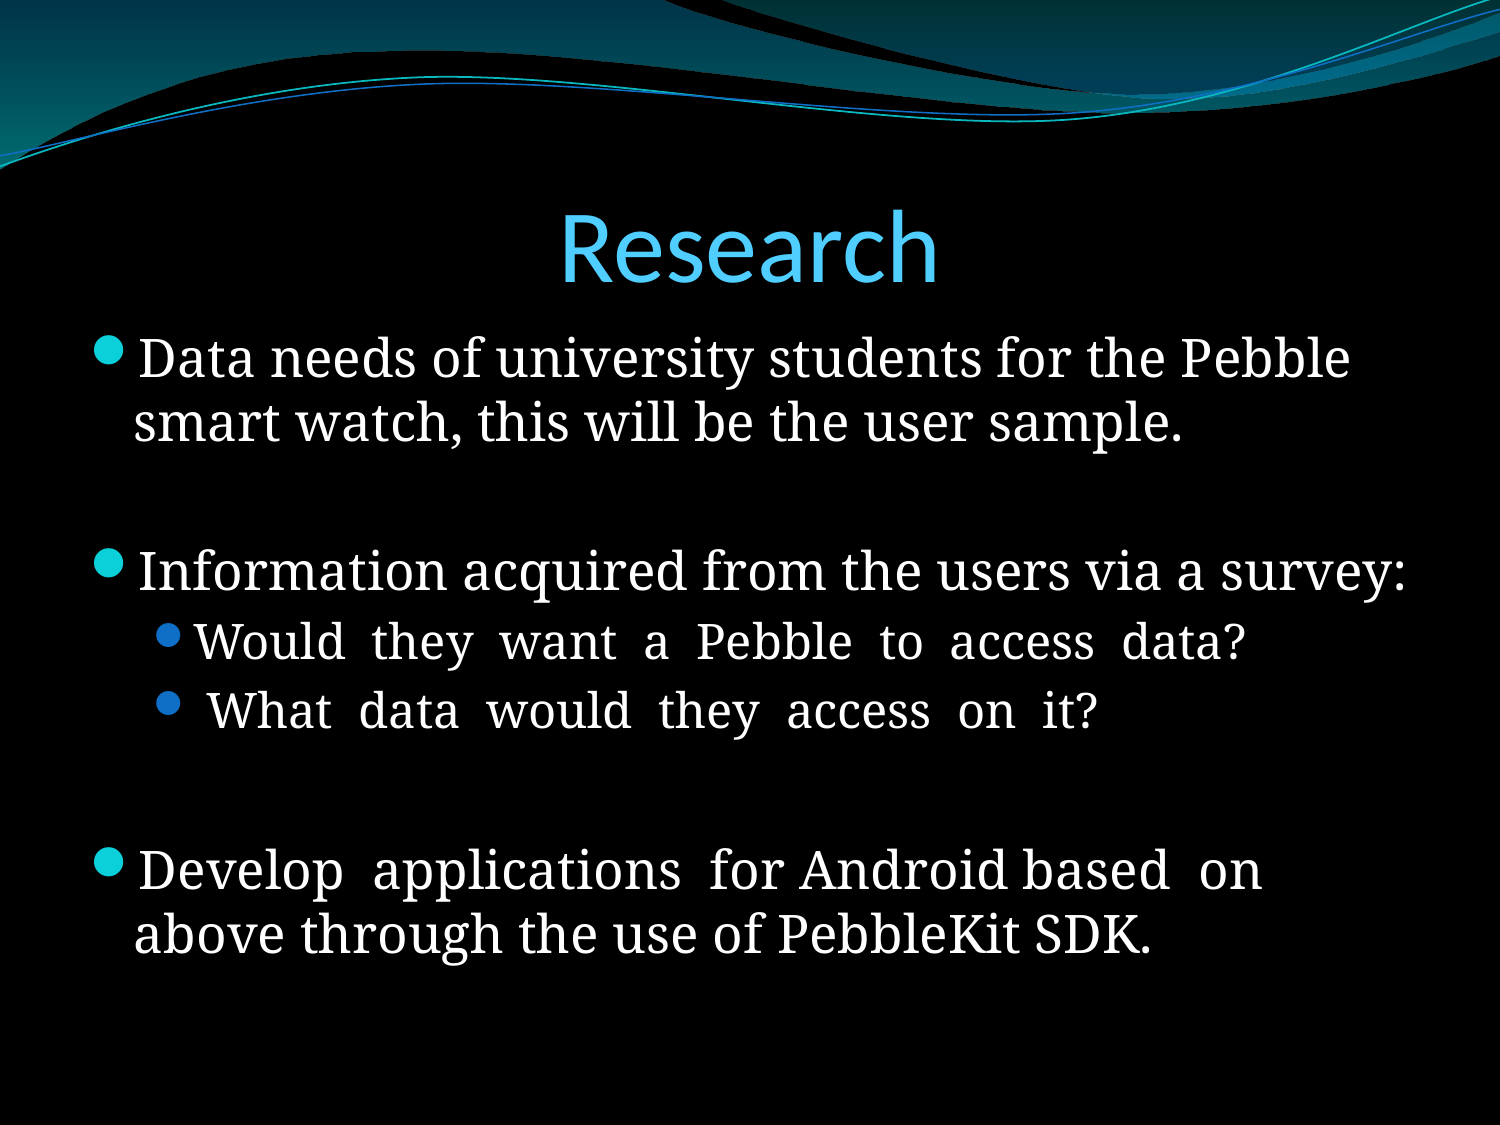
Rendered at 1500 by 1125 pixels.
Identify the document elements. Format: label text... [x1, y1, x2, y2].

title Research [75, 115, 1425, 303]
list Data needs of university students for the Pebble smart watch, this will be the user sample. Information acquired from the users via a survey: Would they want a Pebble to access data? What data would they access on it? Develop applications for Android based on above through the use of PebbleKit SDK. [75, 317, 1425, 1038]
